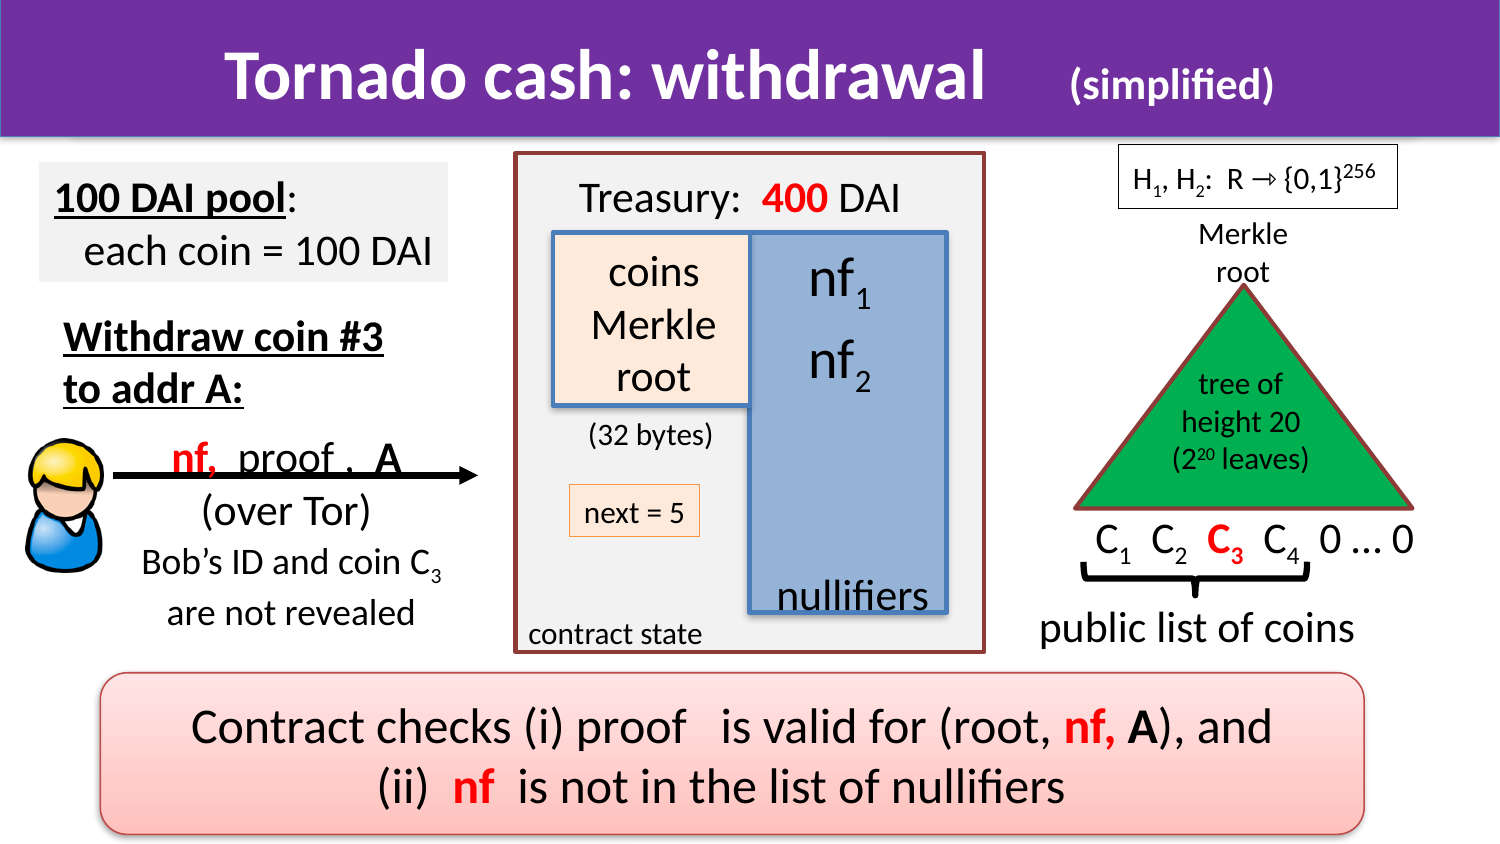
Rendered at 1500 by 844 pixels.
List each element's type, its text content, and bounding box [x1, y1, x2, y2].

text_box nf1 [793, 232, 887, 314]
picture [25, 438, 104, 573]
text_box H1, H2: R ⇾ {0,1}256 [1118, 144, 1398, 209]
text_box Treasury: 400 DAI [564, 161, 917, 230]
text_box (32 bytes) [573, 406, 729, 459]
text_box [749, 232, 947, 613]
text_box 100 DAI pool: each coin = 100 DAI [38, 161, 449, 282]
text_box Withdraw coin #3 to addr A: [48, 299, 399, 420]
title Tornado cash: withdrawal (simplified) [75, 20, 1425, 123]
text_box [112, 421, 479, 544]
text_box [1021, 284, 1435, 661]
text_box coins Merkle root [575, 235, 732, 408]
text_box contract state [513, 605, 718, 659]
text_box nf2 [793, 314, 887, 407]
text_box Bob’s ID and coin C3 are not revealed [126, 552, 457, 641]
text_box [513, 151, 986, 654]
text_box next = 5 [569, 484, 700, 537]
text_box [552, 232, 751, 407]
text_box nullifiers [761, 559, 944, 627]
text_box Merkle root [1183, 209, 1304, 283]
